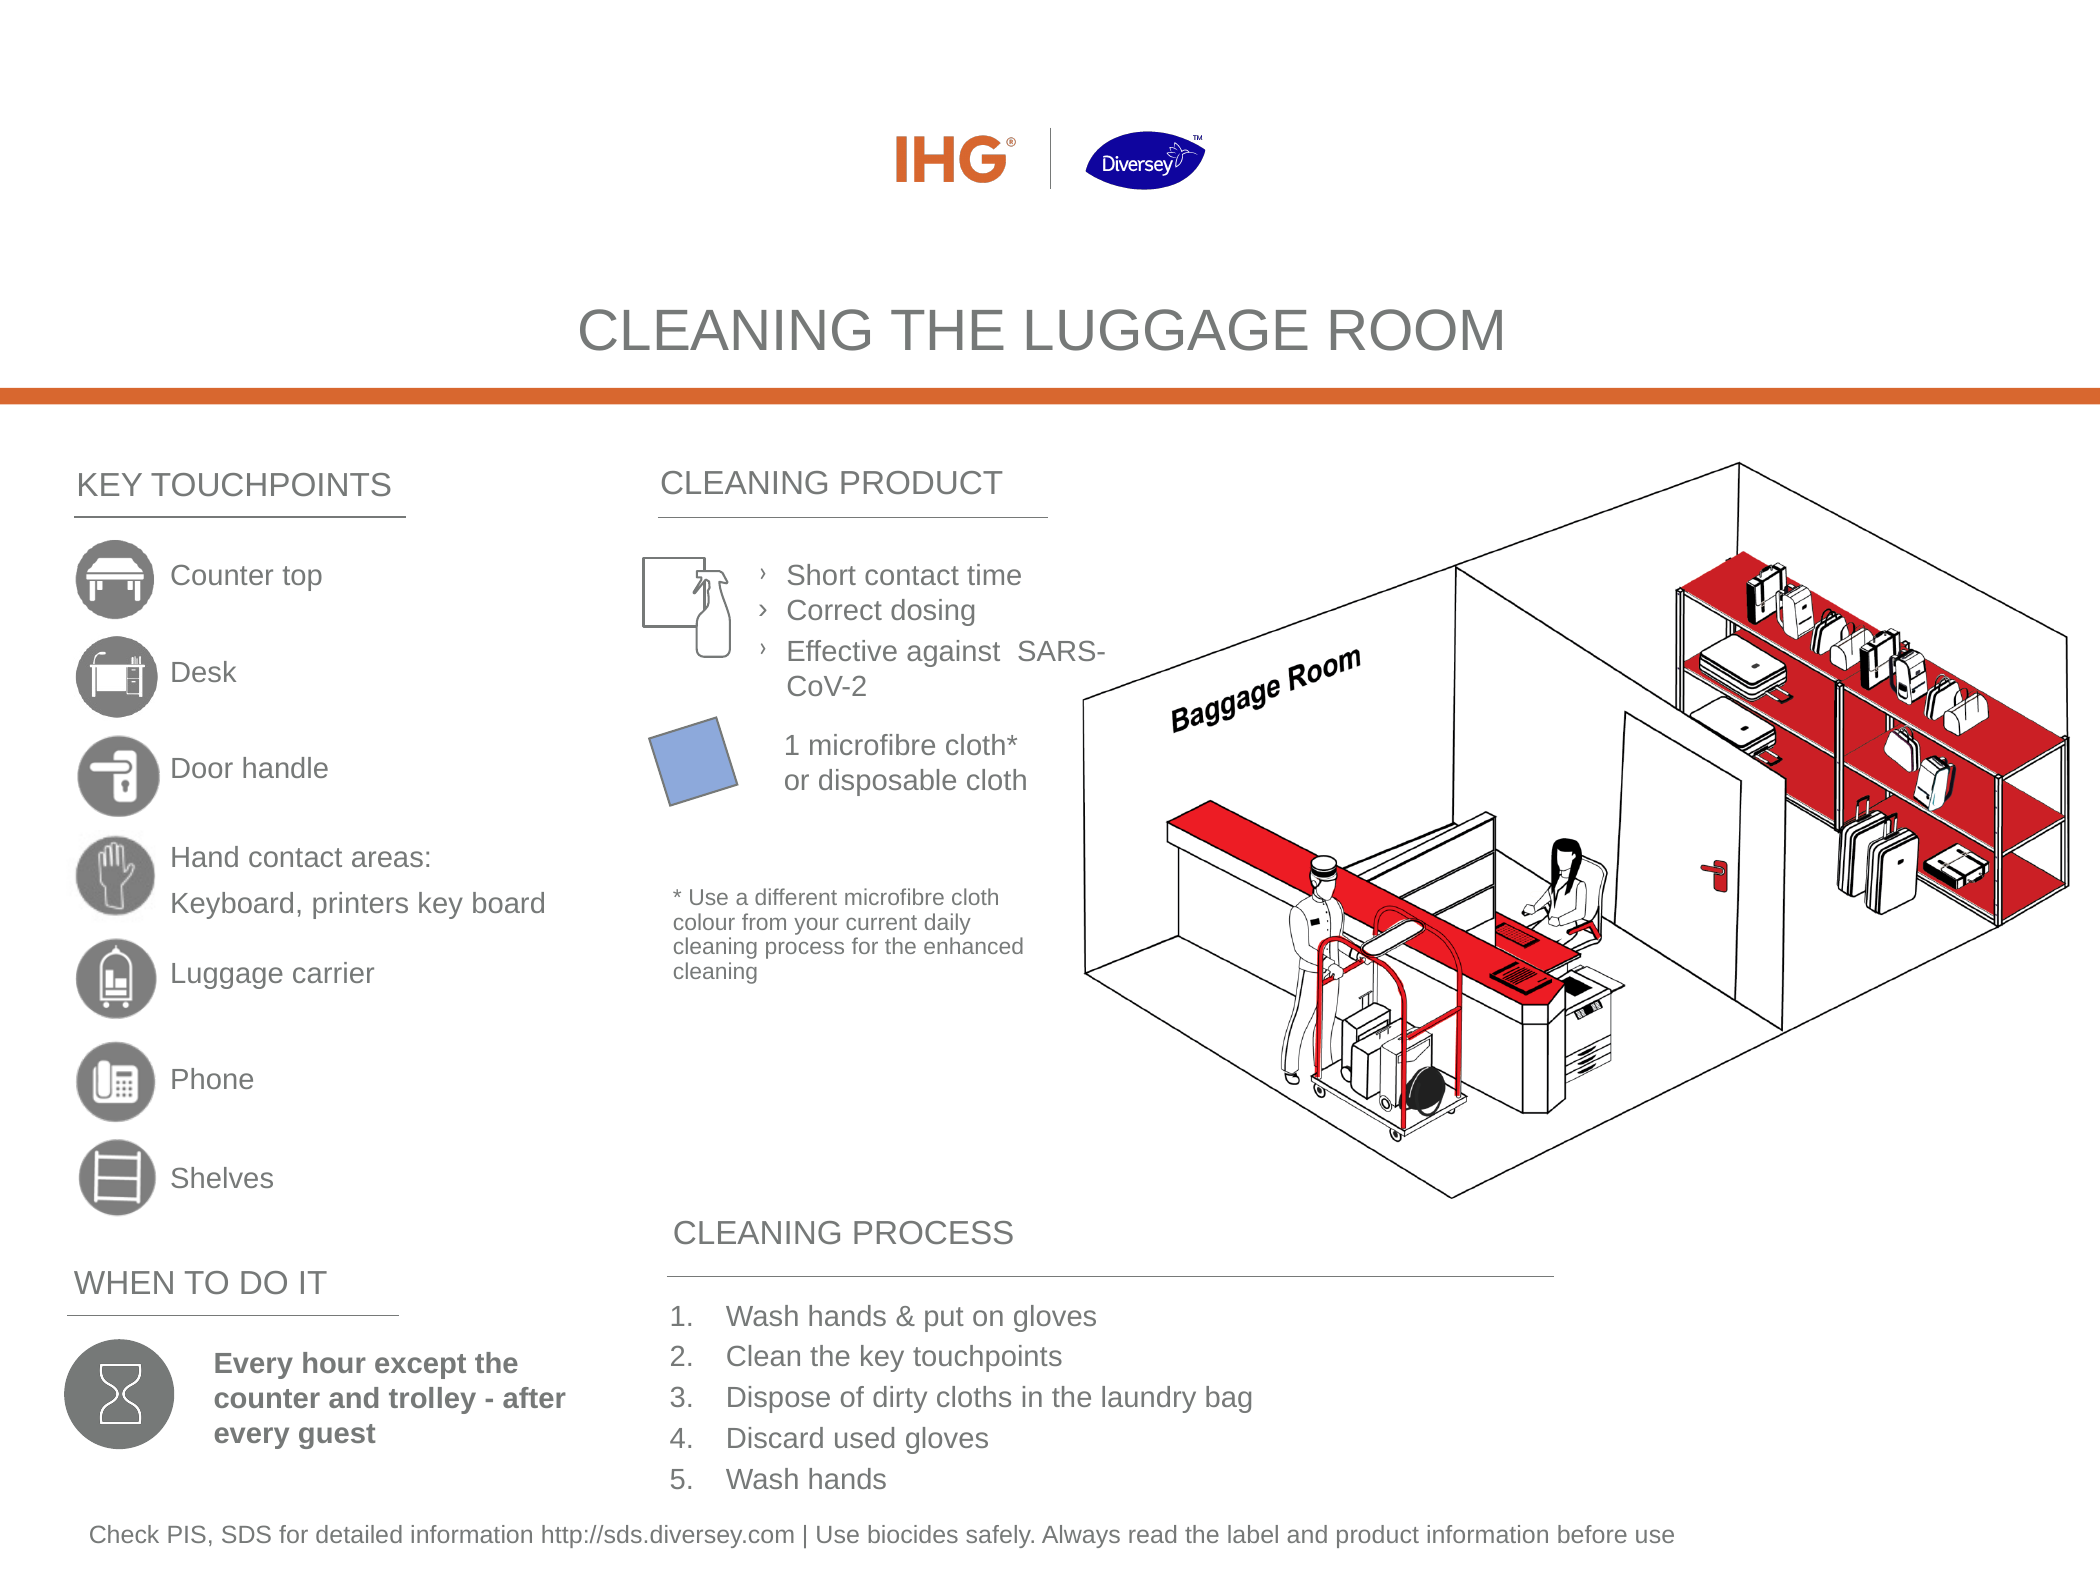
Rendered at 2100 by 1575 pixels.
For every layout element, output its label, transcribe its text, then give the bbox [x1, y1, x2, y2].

picture [54, 523, 159, 721]
text_box Counter top [160, 555, 354, 599]
text_box [643, 557, 705, 627]
text_box [844, 611, 876, 672]
text_box Every hour except the counter and trolley - after every guest [198, 1336, 614, 1458]
picture [61, 829, 177, 1025]
text_box [693, 571, 730, 657]
picture [73, 1031, 164, 1228]
text_box Check PIS, SDS for detailed information http://sds.diversey.com | Use biocides safely. Always read the label and product information before use [73, 1510, 1951, 1556]
text_box Door handle [168, 748, 355, 792]
picture [75, 728, 163, 828]
text_box Short contact time Correct dosing Effective against SARS-CoV-2 [743, 548, 1077, 710]
text_box Desk [164, 651, 253, 696]
text_box Hand contact areas: Keyboard, printers key board [168, 820, 619, 927]
text_box WHEN TO DO IT [59, 1253, 501, 1309]
text_box [649, 717, 738, 806]
text_box Phone [169, 1059, 273, 1103]
text_box Shelves [166, 1157, 293, 1202]
text_box CLEANING PRODUCT [645, 453, 1087, 509]
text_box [64, 1339, 174, 1451]
text_box Luggage carrier [163, 953, 405, 997]
text_box * Use a different microfibre cloth colour from your current daily cleaning process for the enhanced cleaning [657, 878, 1048, 993]
text_box CLEANING THE LUGGAGE ROOM [289, 263, 1811, 370]
text_box CLEANING PROCESS [657, 1204, 1100, 1259]
text_box Wash hands & put on gloves Clean the key touchpoints Dispose of dirty cloths in the laundry bag Discard used gloves Wash hands [654, 1289, 1718, 1503]
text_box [893, 98, 1218, 219]
text_box [0, 387, 2100, 405]
text_box KEY TOUCHPOINTS [61, 455, 504, 511]
picture [1082, 461, 2090, 1199]
text_box 1 microfibre cloth* or disposable cloth [768, 725, 1077, 804]
